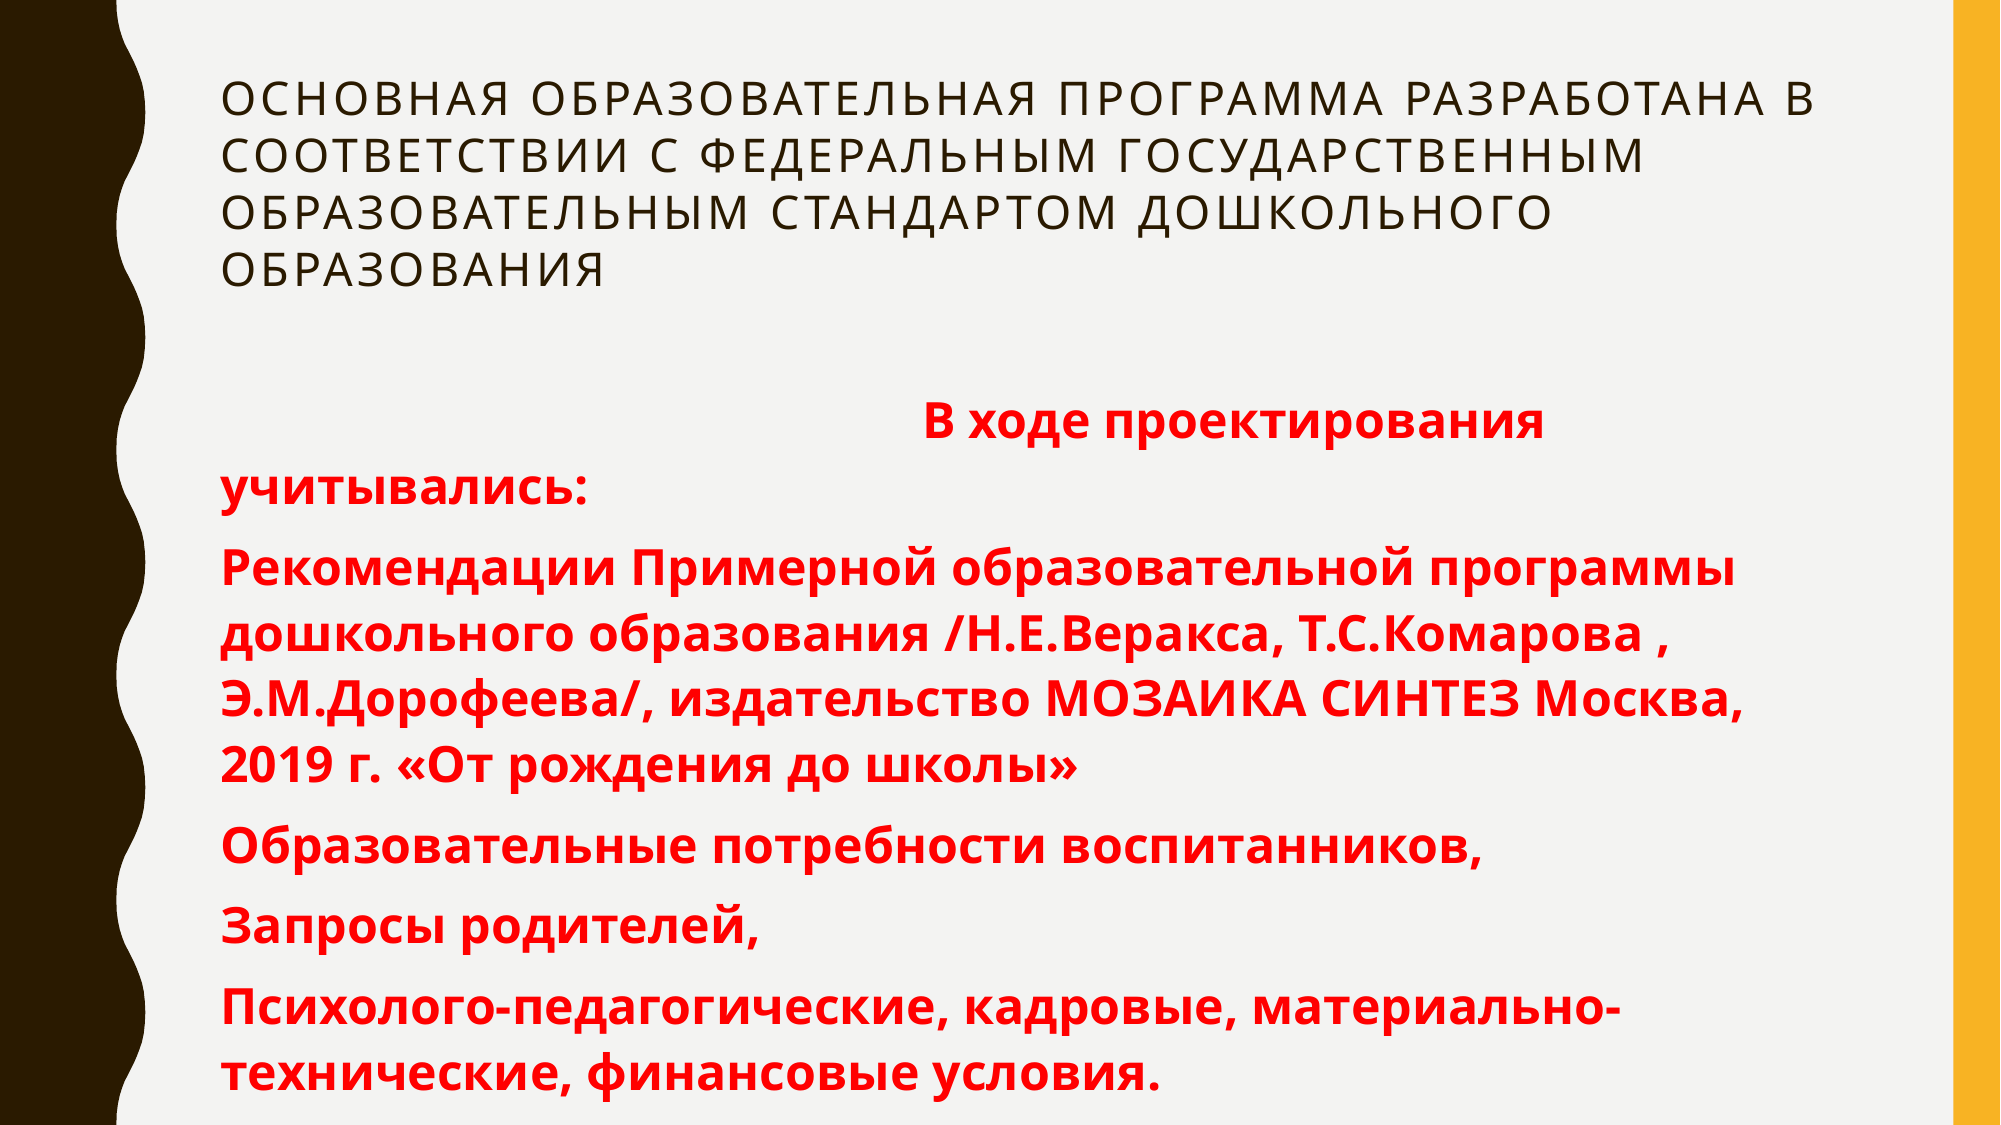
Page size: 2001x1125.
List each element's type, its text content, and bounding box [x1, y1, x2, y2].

list В ходе проектирования учитывались: Рекомендации Примерной образовательной программы дошкольного образования /Н.Е.Веракса, Т.С.Комарова , Э.М.Дорофеева/, издательство МОЗАИКА СИНТЕЗ Москва, 2019 г. «От рождения до школы» Образовательные потребности воспитанников, Запросы родителей, Психолого-педагогические, кадровые, материально-технические, финансовые условия. [205, 375, 1875, 965]
title Основная образовательная программа разработана в соответствии с федеральным государственным образовательным стандартом дошкольного образования [205, 62, 1875, 308]
